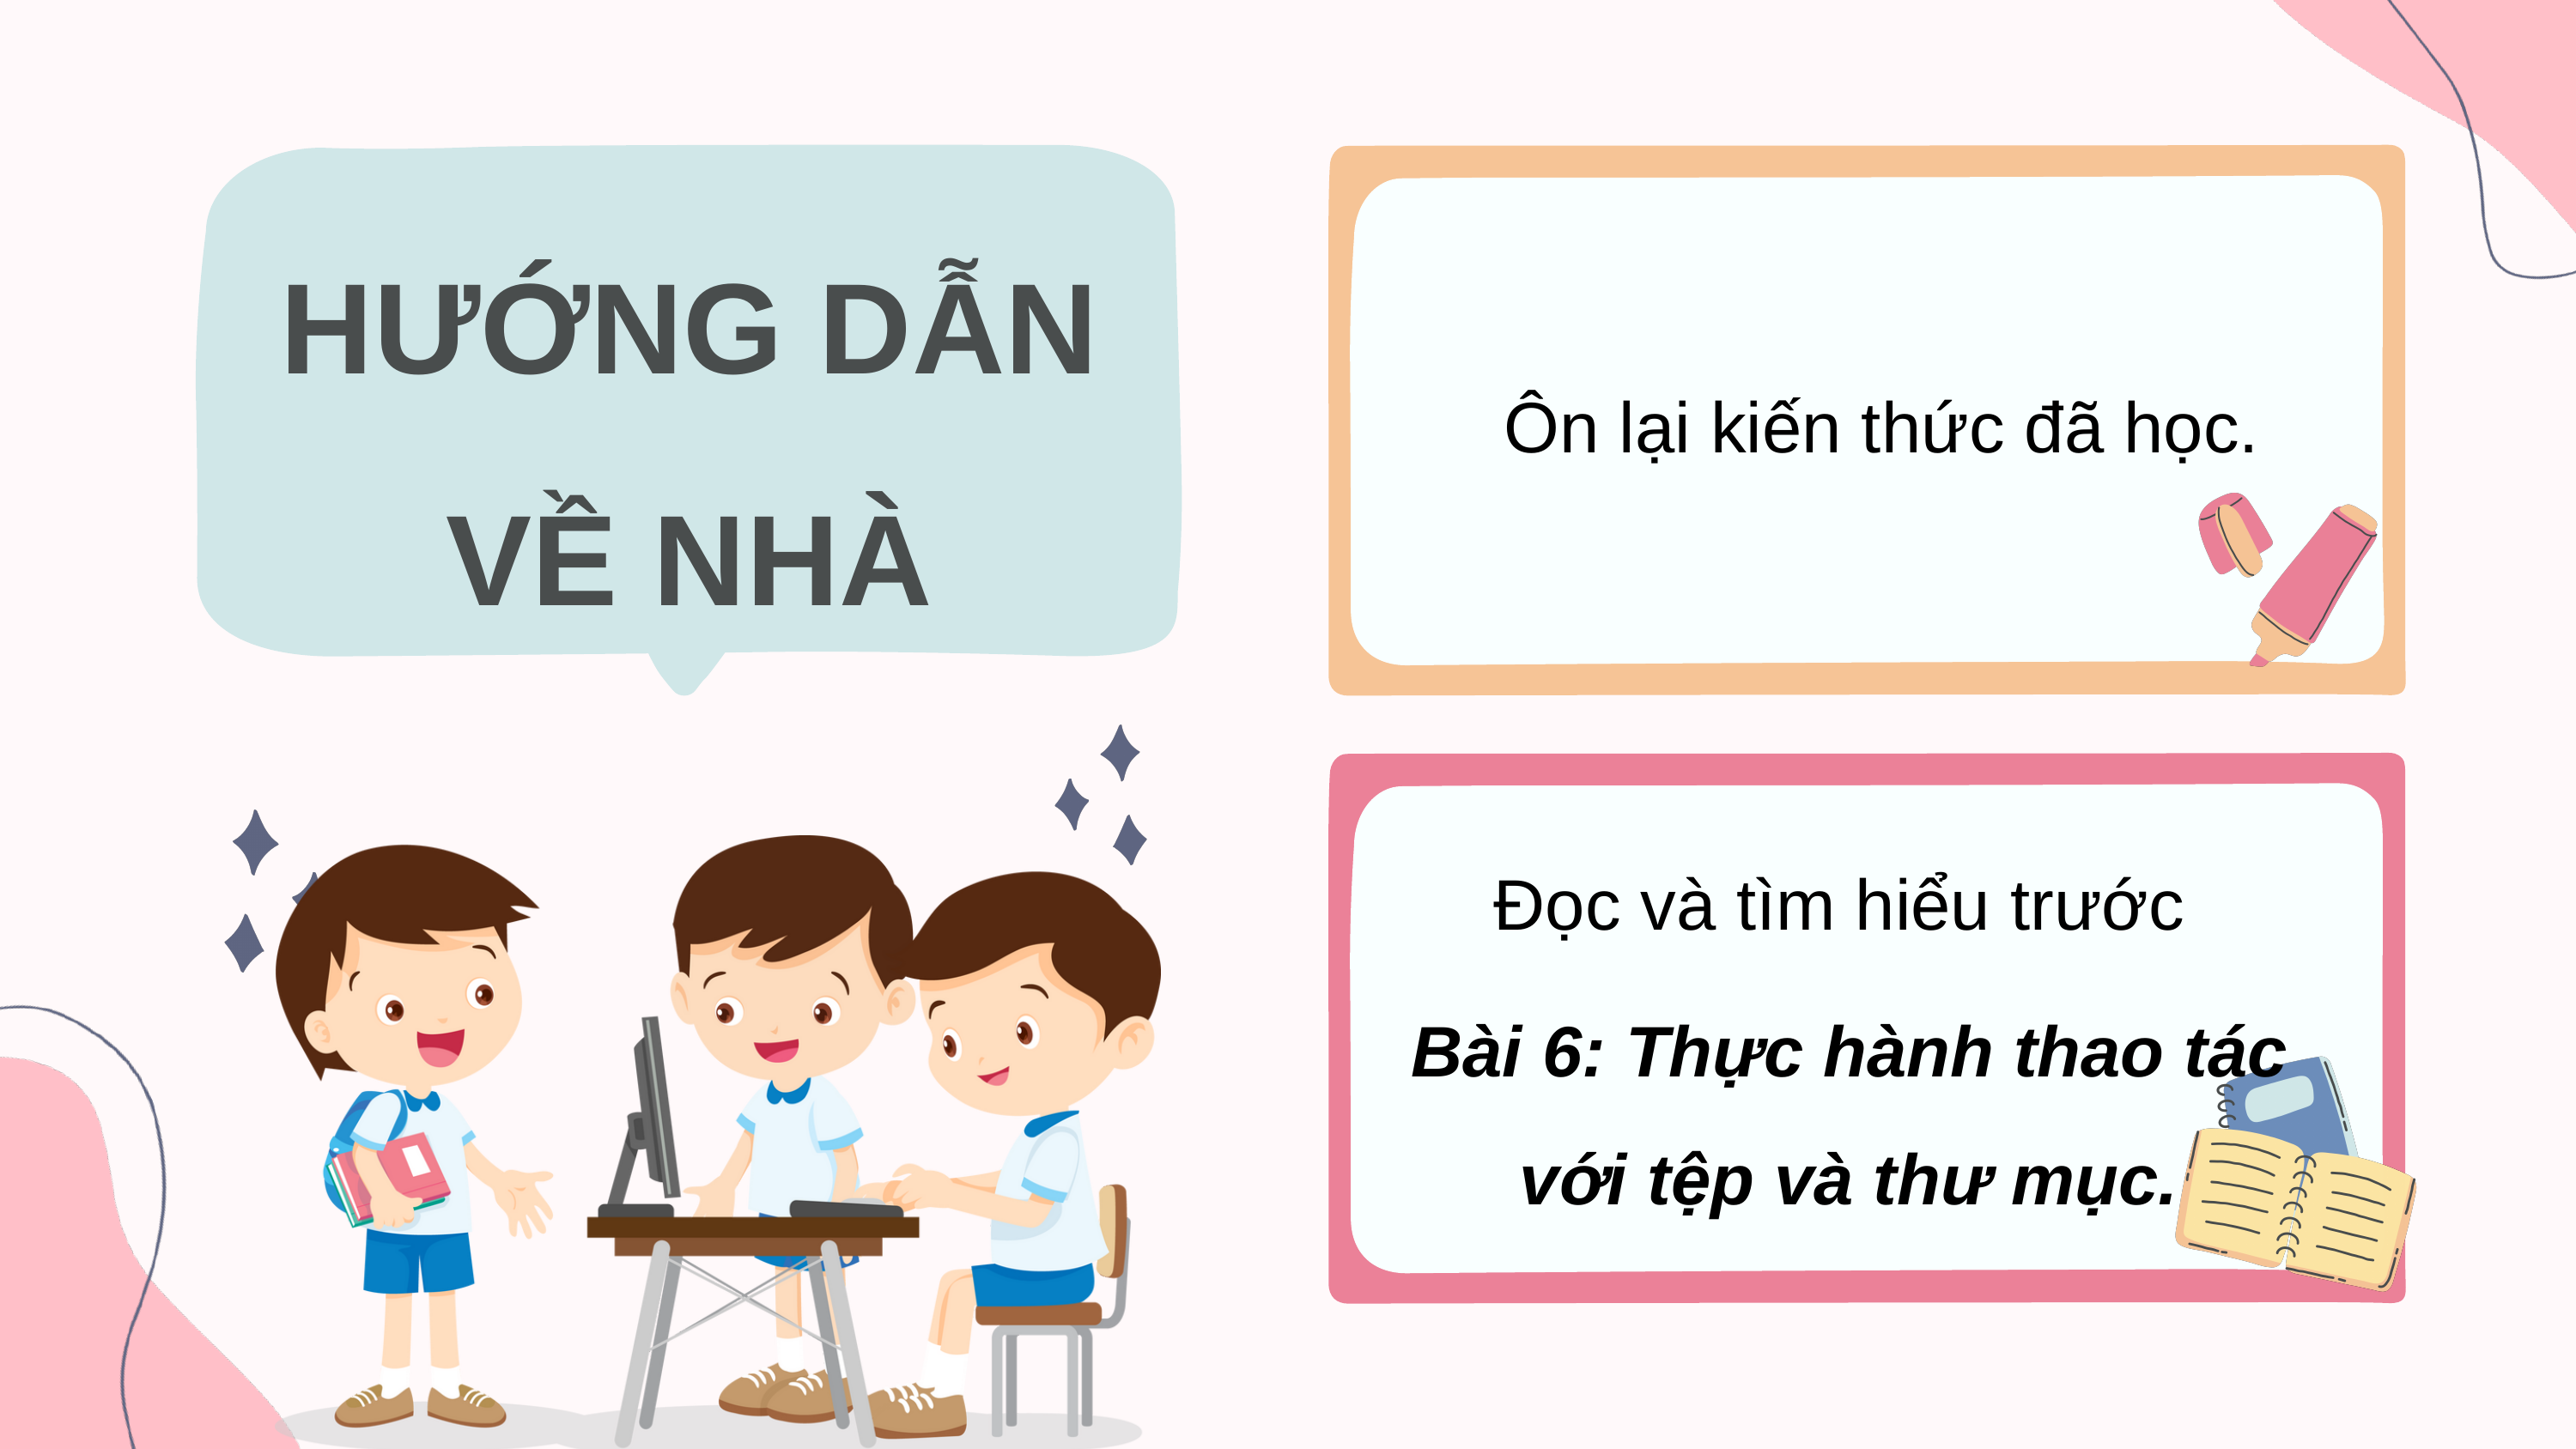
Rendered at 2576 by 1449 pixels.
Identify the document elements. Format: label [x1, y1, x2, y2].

text_box [1327, 752, 2417, 1304]
text_box [1327, 144, 2406, 696]
text_box [195, 144, 1182, 696]
picture [2056, 0, 2576, 594]
picture [0, 724, 1161, 1449]
